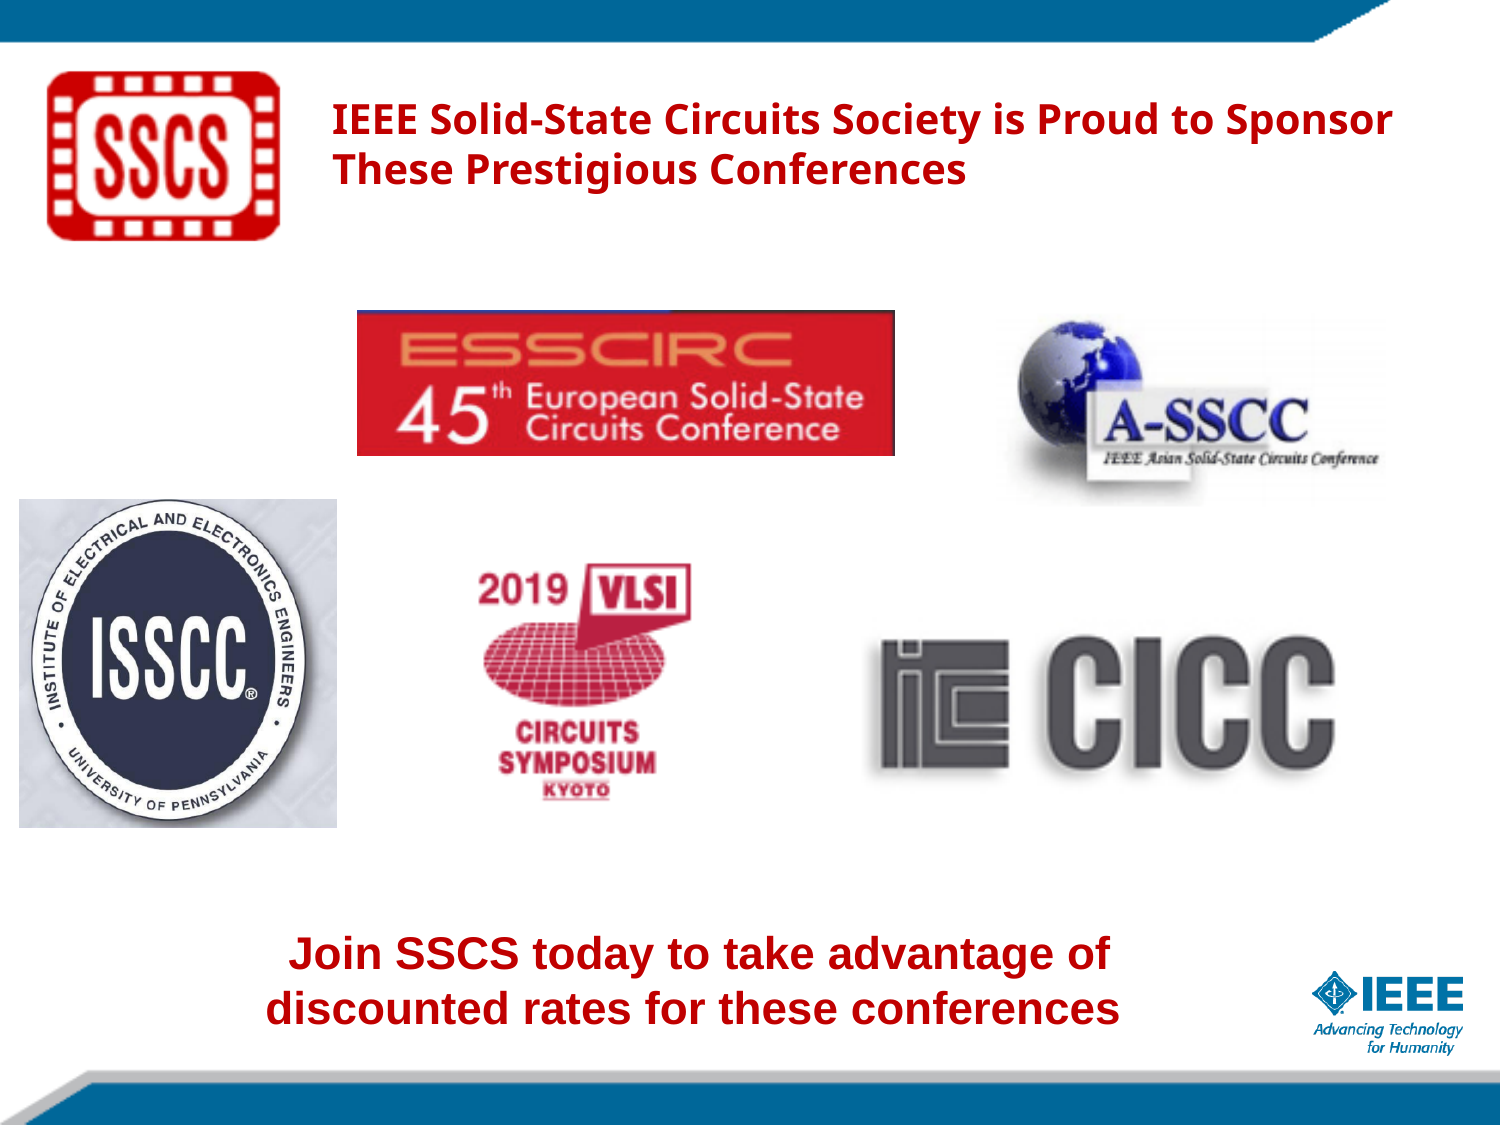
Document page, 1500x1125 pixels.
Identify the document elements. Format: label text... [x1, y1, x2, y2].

text_box IEEE Solid-State Circuits Society is Proud to Sponsor These Prestigious Conferences [332, 85, 1471, 201]
picture [0, 0, 1500, 1125]
text_box Join SSCS today to take advantage of discounted rates for these conferences [152, 916, 1248, 1041]
